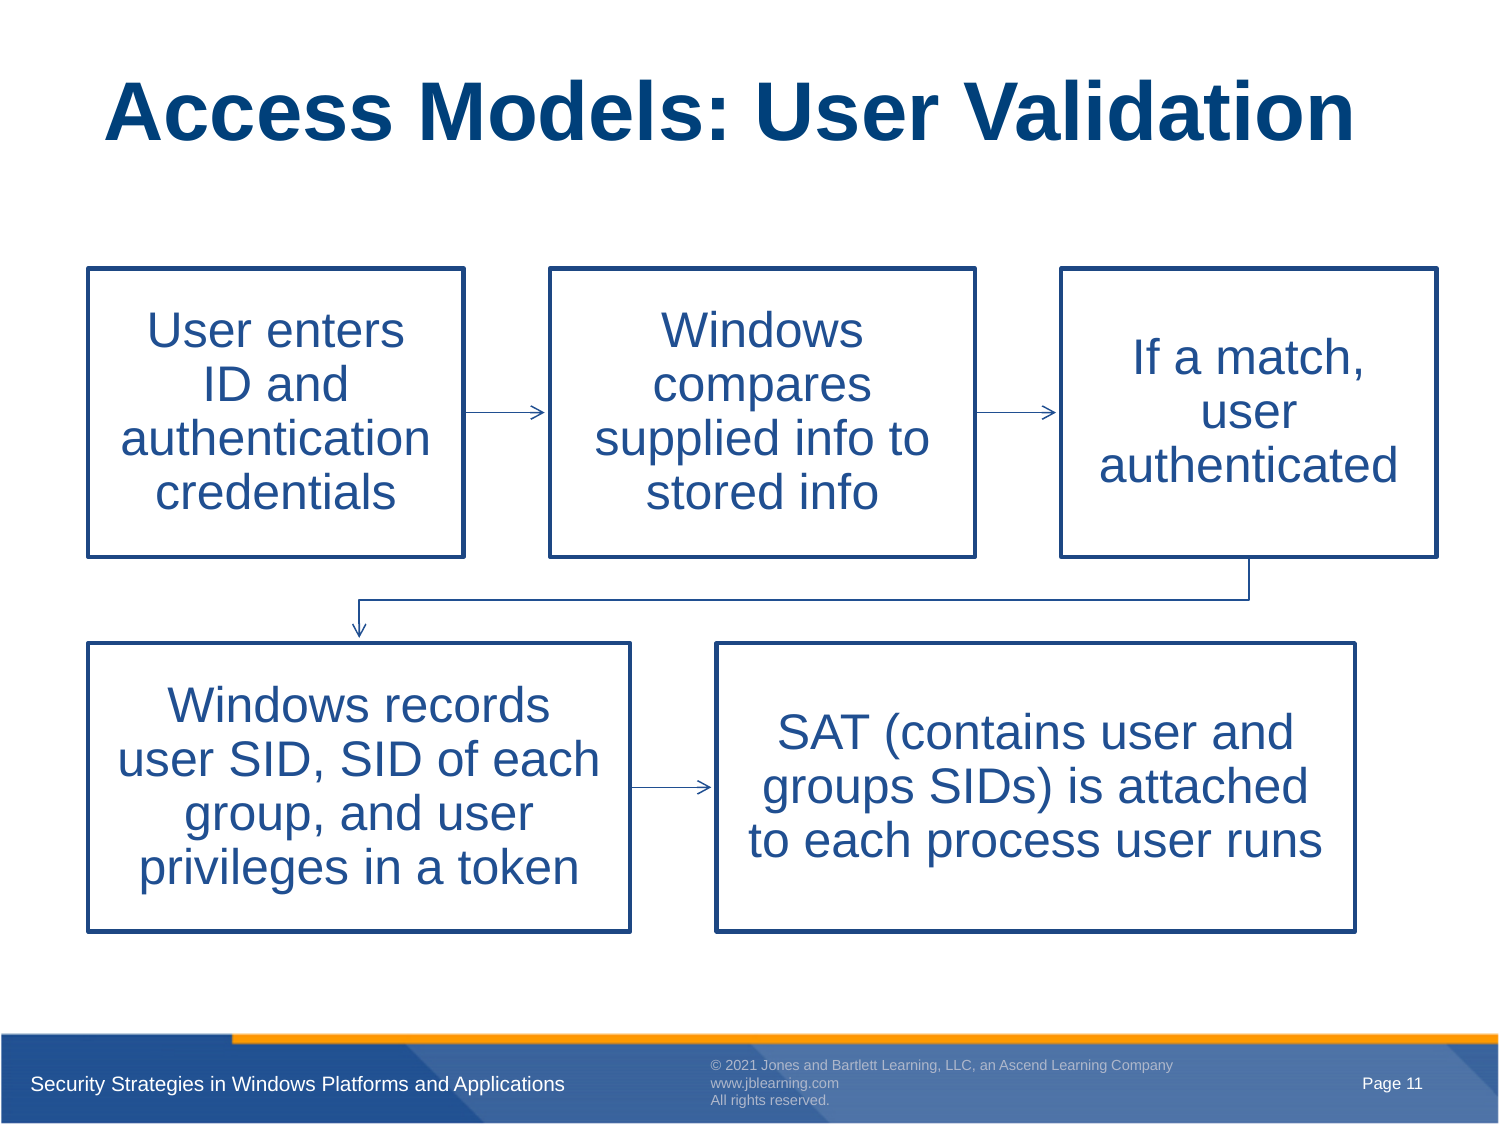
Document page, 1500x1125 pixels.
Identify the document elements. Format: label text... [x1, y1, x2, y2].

picture [0, 1032, 1500, 1125]
title Access Models: User Validation [88, 49, 1451, 129]
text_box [87, 224, 1438, 976]
